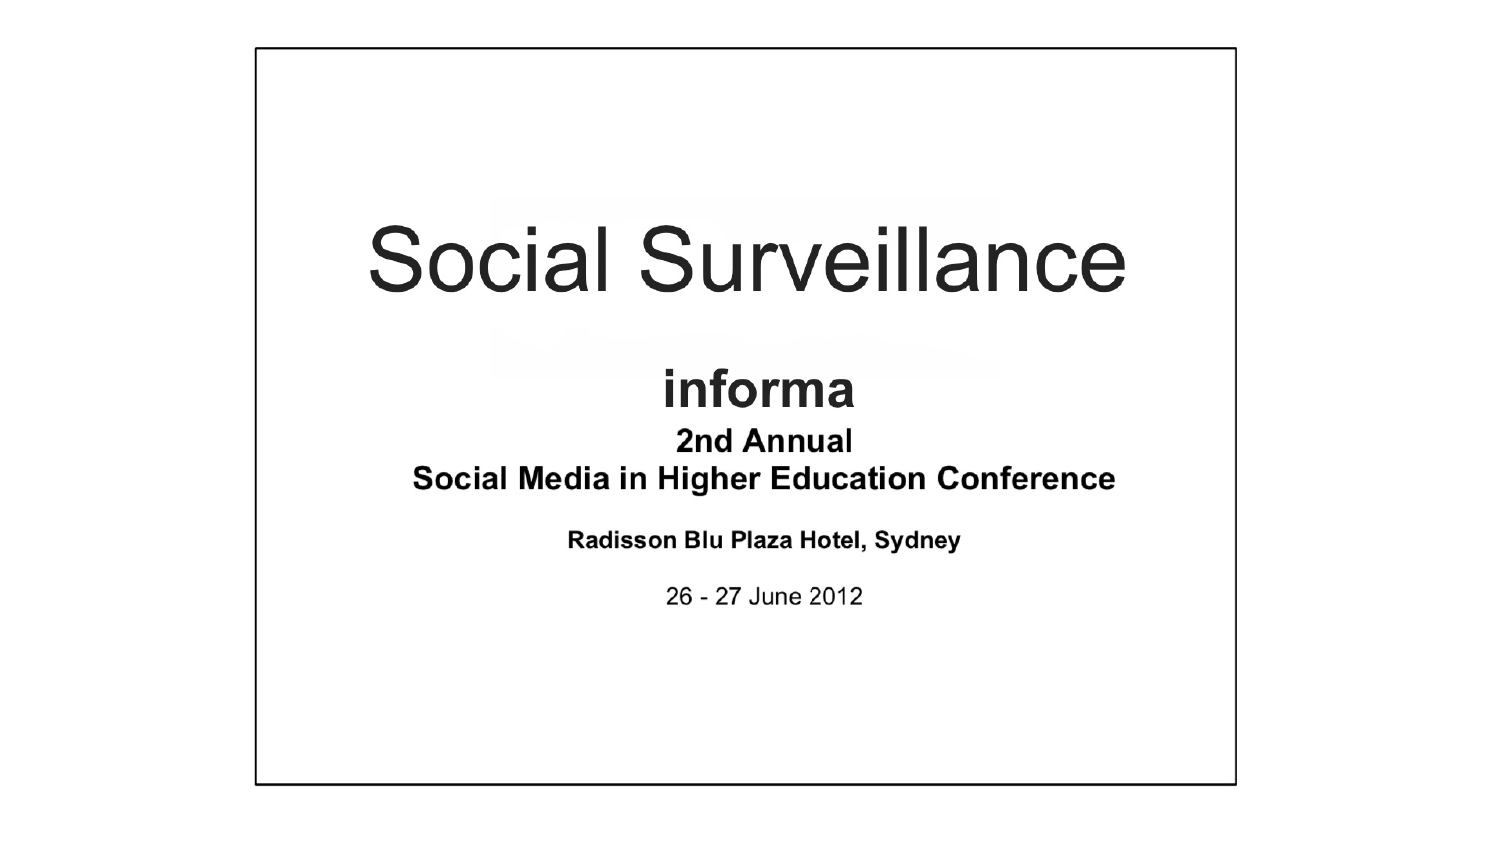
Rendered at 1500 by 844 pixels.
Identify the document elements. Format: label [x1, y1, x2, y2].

picture [219, 24, 1281, 819]
